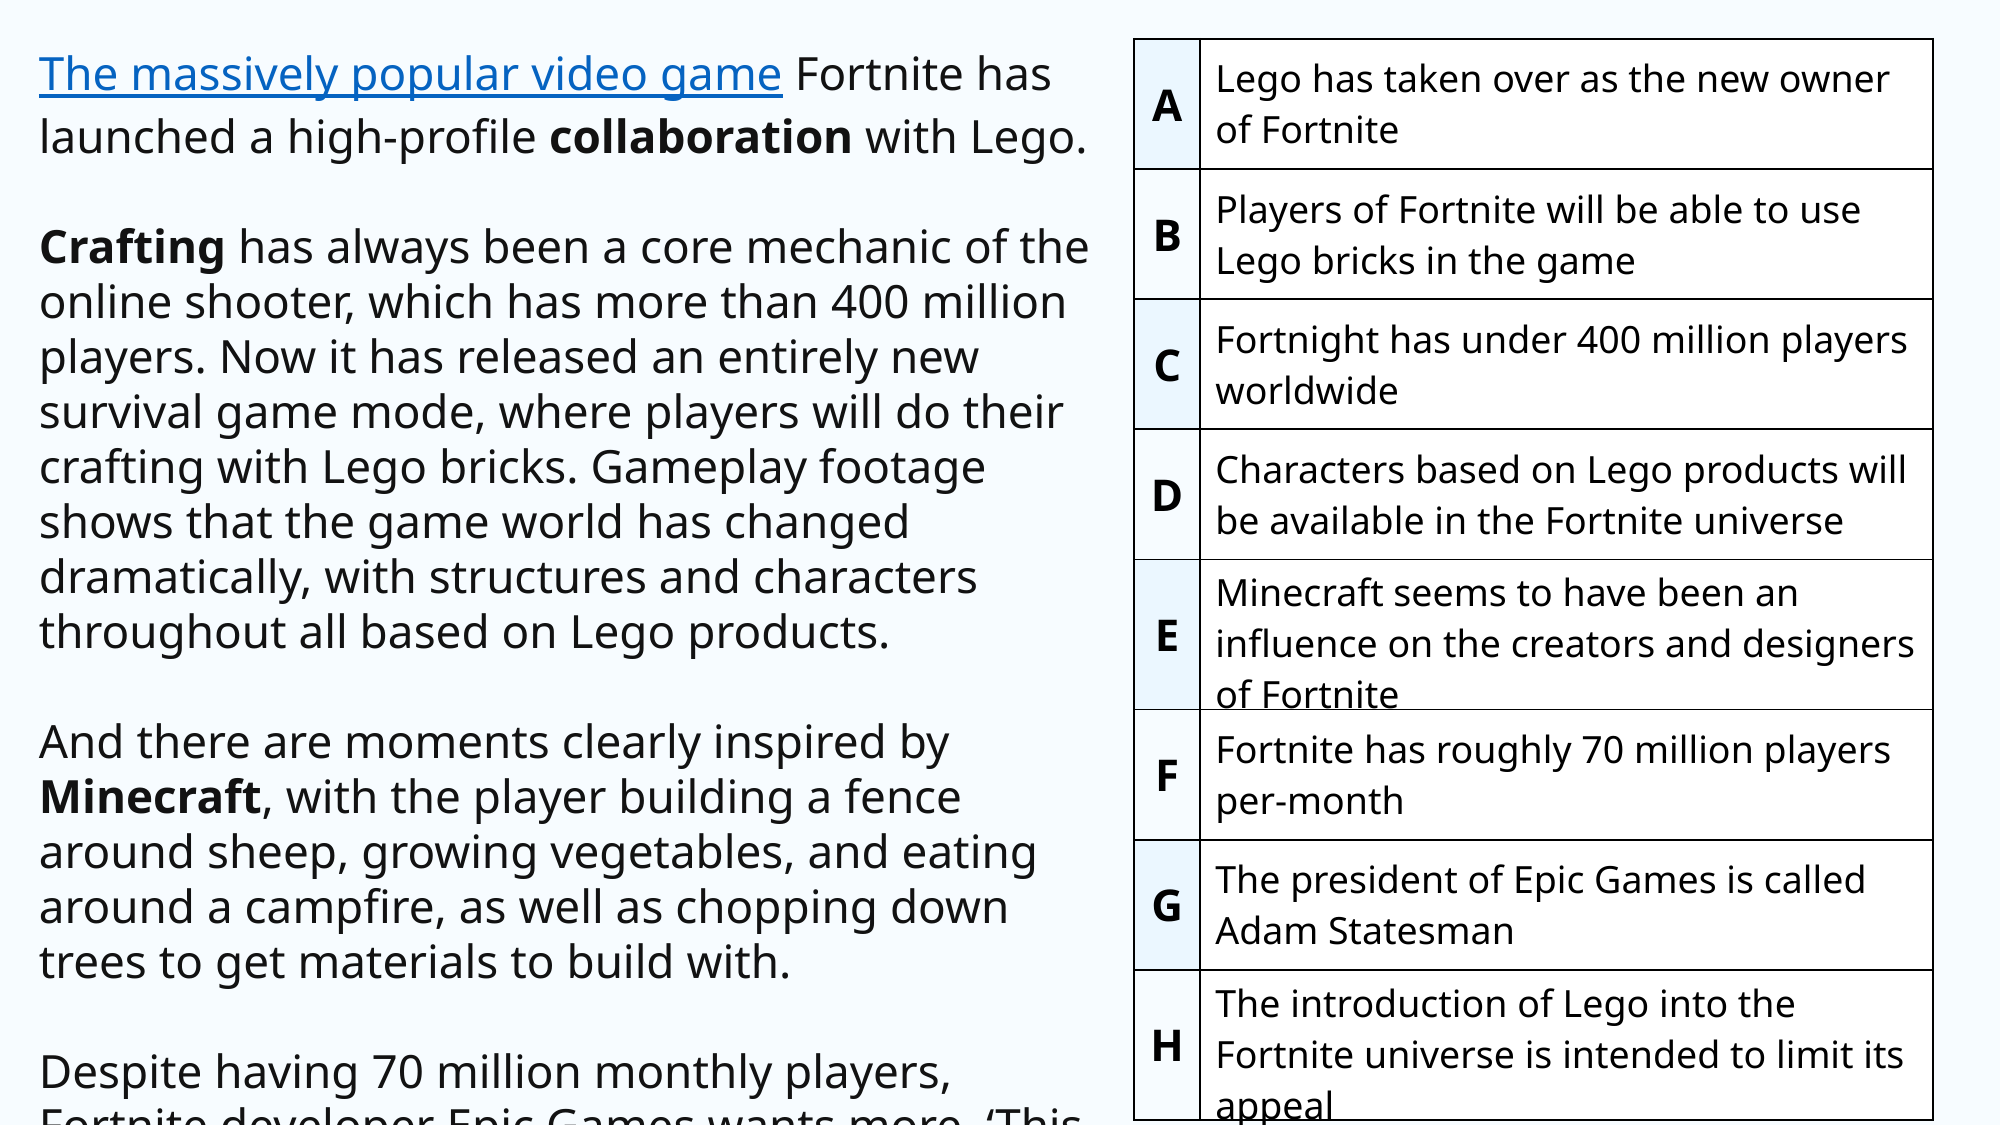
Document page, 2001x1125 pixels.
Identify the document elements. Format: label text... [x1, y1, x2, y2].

table_cell D [1135, 430, 1199, 559]
table_cell The president of Epic Games is called Adam Statesman [1201, 841, 1932, 969]
table_cell C [1135, 300, 1199, 428]
table_cell Characters based on Lego products will be available in the Fortnite universe [1201, 430, 1932, 559]
table_cell Minecraft seems to have been an influence on the creators and designers of Fortnite [1201, 560, 1932, 709]
table_header Lego has taken over as the new owner of Fortnite [1201, 40, 1932, 168]
text_box The massively popular video game Fortnite has launched a high-profile collaboration with Lego. Crafting has always been a core mechanic of the online shooter, which has more than 400 million players. Now it has released an entirely new survival game mode, where players will do their crafting with Lego bricks. Gameplay footage shows that the game world has changed dramatically, with structures and characters throughout all based on Lego products. And there are moments clearly inspired by Minecraft, with the player building a fence around sheep, growing vegetables, and eating around a campfire, as well as chopping down trees to get materials to build with. Despite having 70 million monthly players, Fortnite developer Epic Games wants more. ‘This is absolutely about expansion,’ said president Adam Sussman. [24, 37, 1109, 1125]
table_cell F [1135, 710, 1199, 839]
table_cell E [1135, 560, 1199, 709]
table_cell Fortnight has under 400 million players worldwide [1201, 300, 1932, 428]
table_cell The introduction of Lego into the Fortnite universe is intended to limit its appeal [1201, 971, 1932, 1119]
table_cell B [1135, 170, 1199, 298]
table_header A [1135, 40, 1199, 168]
table_cell Fortnite has roughly 70 million players per-month [1201, 710, 1932, 839]
table_cell Players of Fortnite will be able to use Lego bricks in the game [1201, 170, 1932, 298]
table_cell H [1135, 971, 1199, 1119]
table_cell G [1135, 841, 1199, 969]
